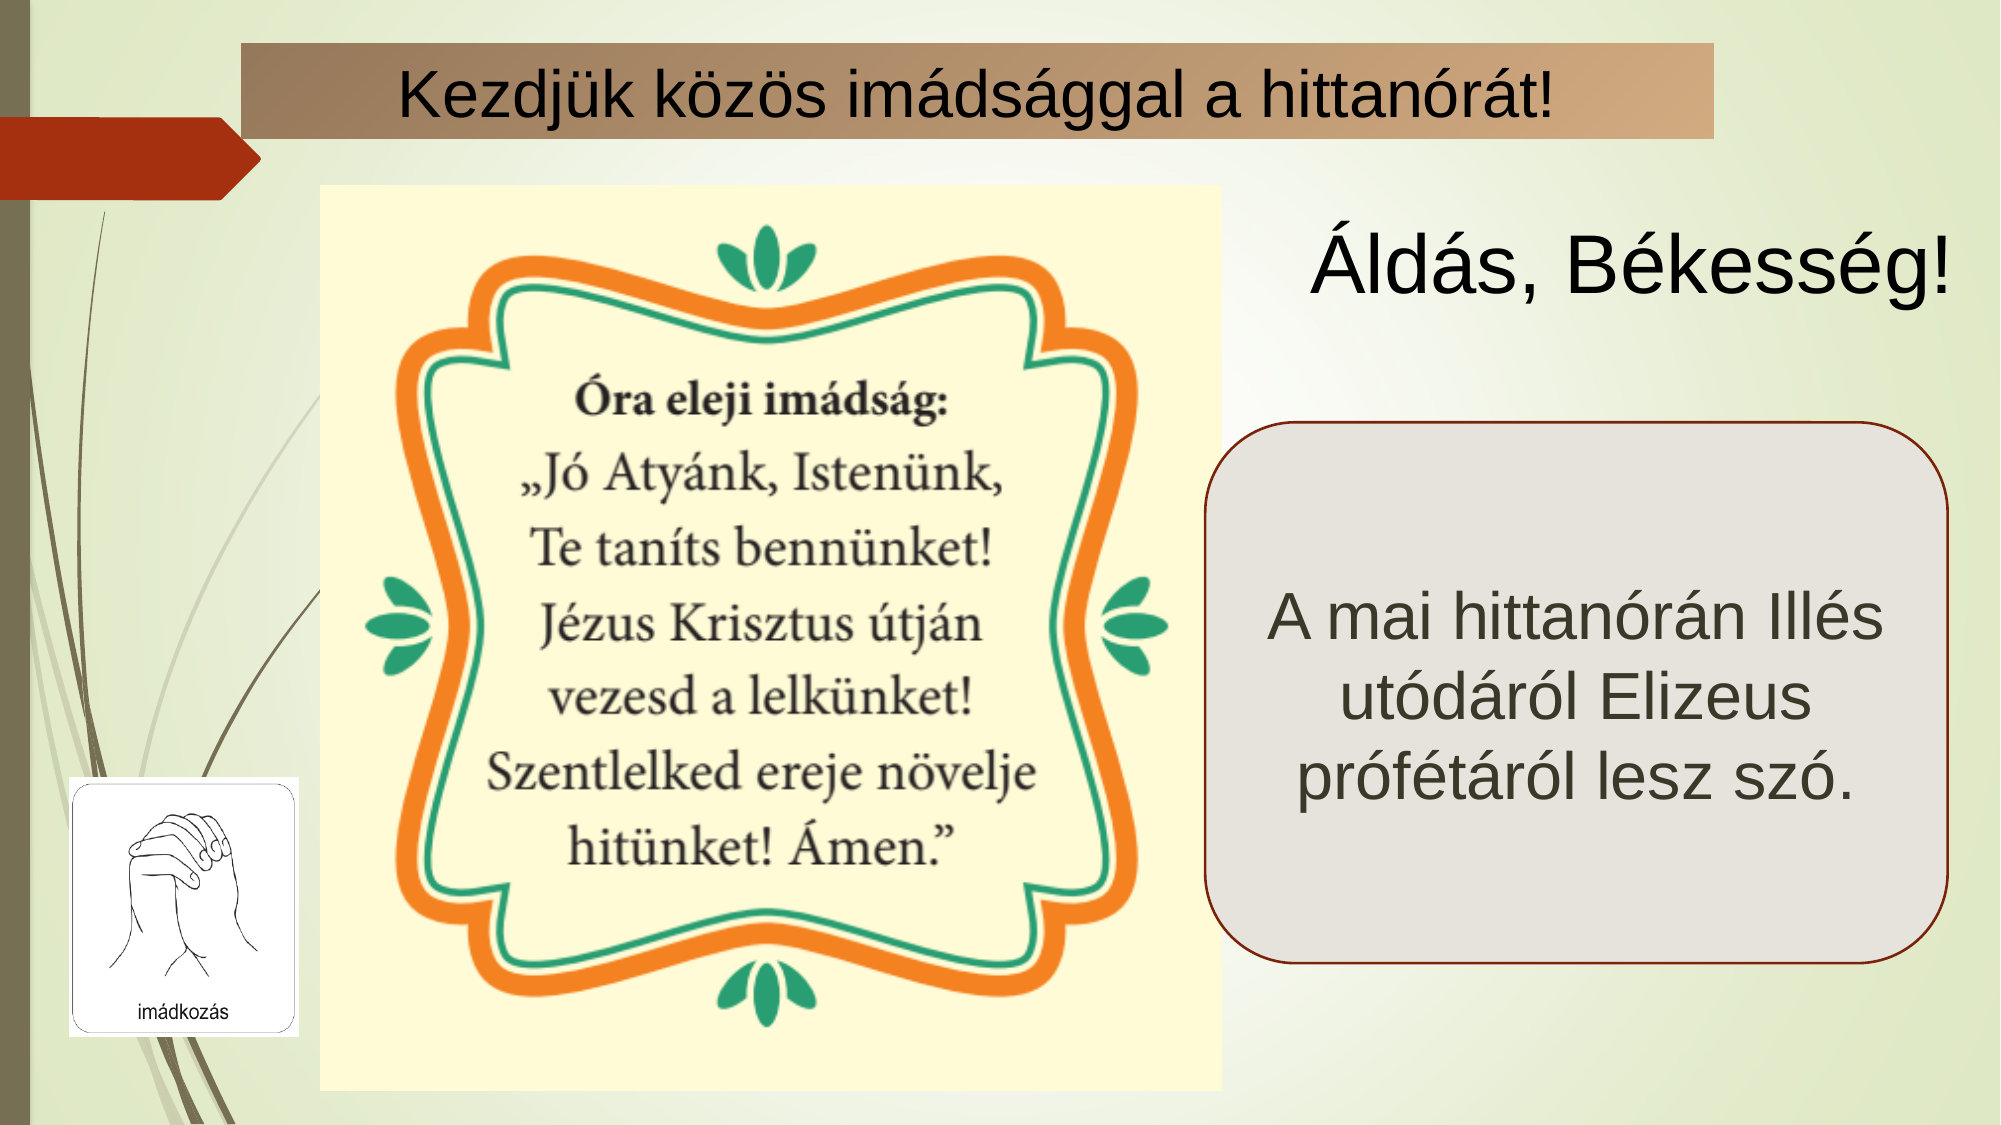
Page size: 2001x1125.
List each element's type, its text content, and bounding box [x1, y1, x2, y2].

text_box Kezdjük közös imádsággal a hittanórát! [241, 43, 1714, 139]
picture [30, 0, 2001, 1125]
text_box Áldás, Békesség! [1295, 203, 1970, 318]
picture [30, 405, 91, 770]
text_box A mai hittanórán Illés utódáról Elizeus prófétáról lesz szó. [1225, 420, 1949, 965]
